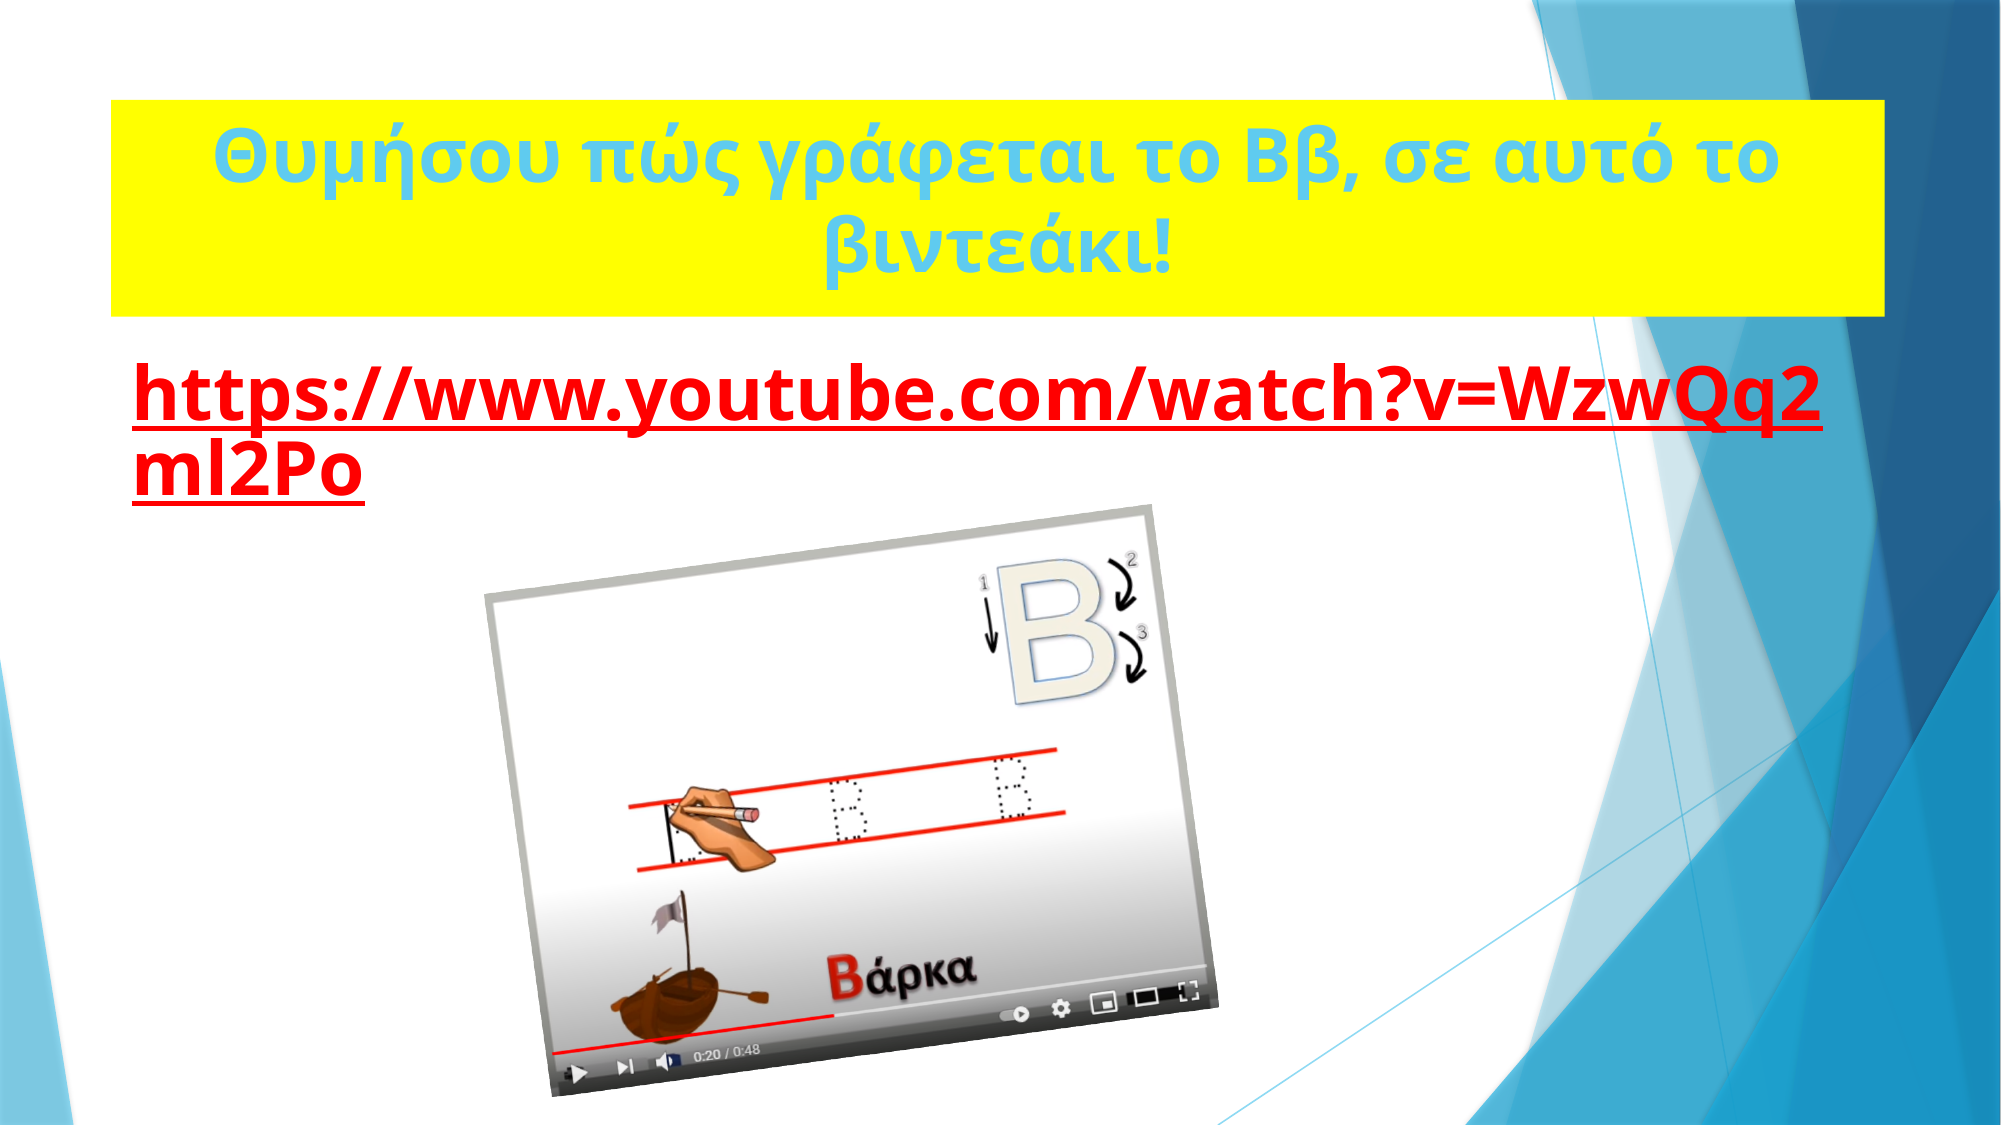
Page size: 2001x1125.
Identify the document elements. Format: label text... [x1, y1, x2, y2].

list https://www.youtube.com/watch?v=WzwQq2ml2Po [111, 337, 1885, 539]
picture [485, 504, 1219, 1097]
title Θυμήσου πώς γράφεται το Ββ, σε αυτό το βιντεάκι! [111, 99, 1885, 317]
